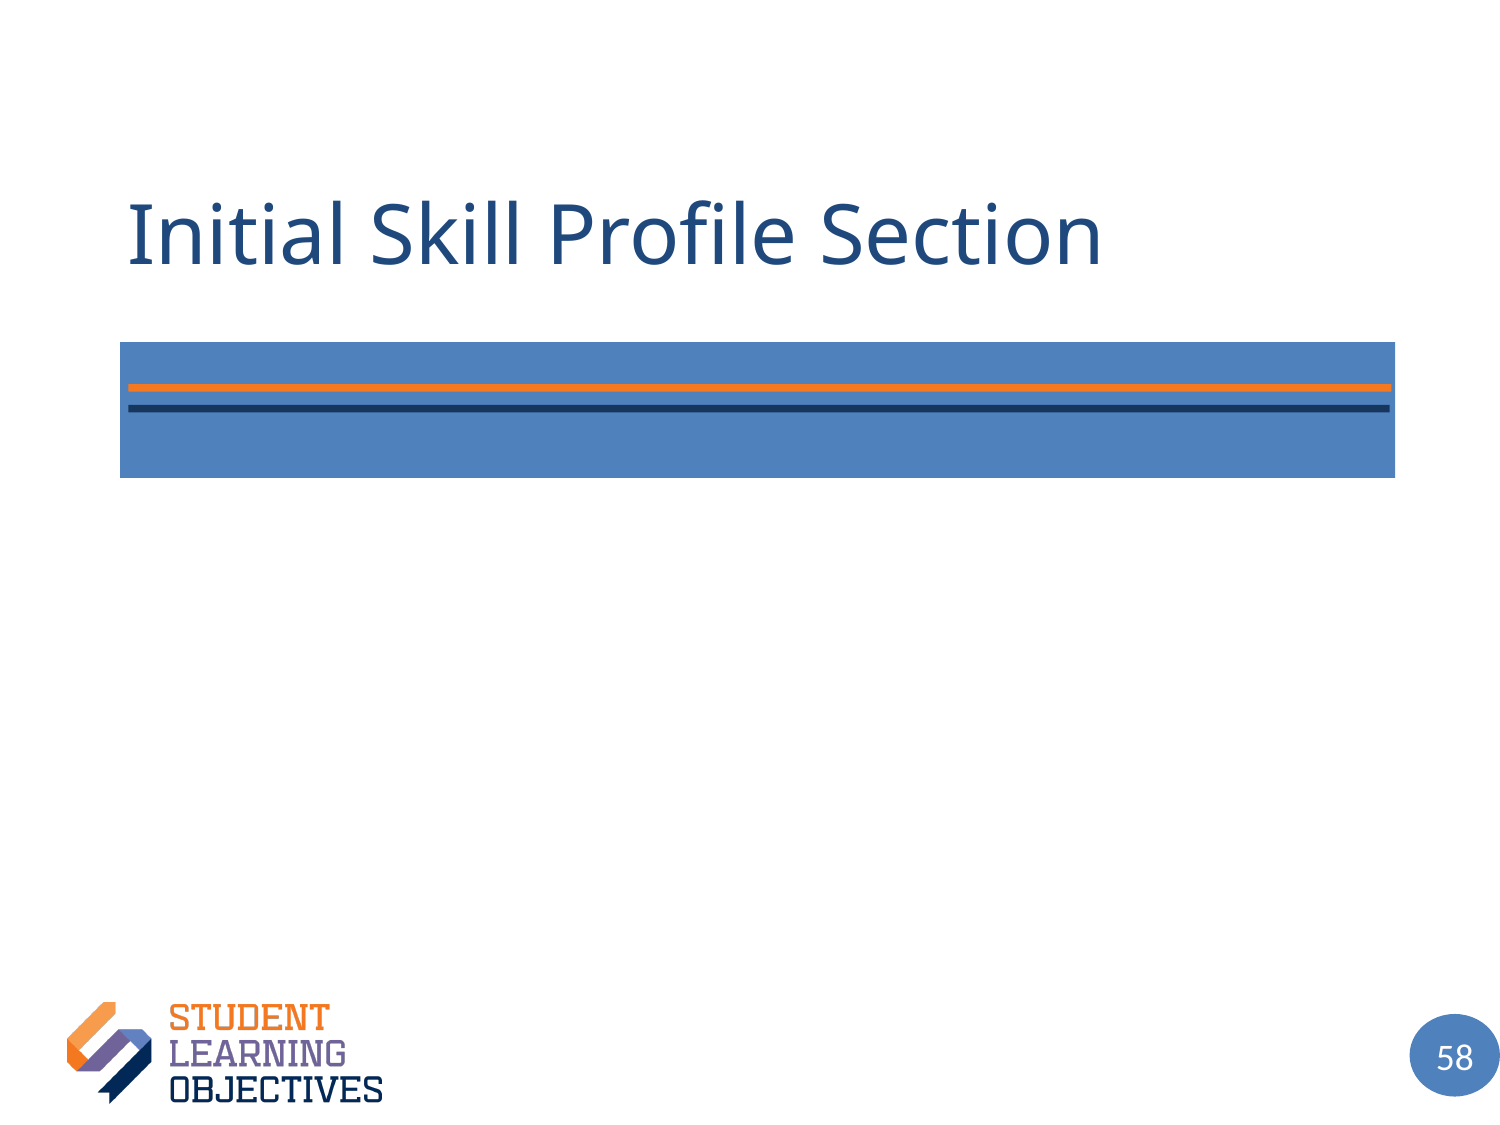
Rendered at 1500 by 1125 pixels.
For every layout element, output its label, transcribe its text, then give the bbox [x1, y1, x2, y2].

slide_number 58 [1409, 1013, 1500, 1097]
title Initial Skill Profile Section [112, 72, 1388, 297]
picture [67, 1002, 382, 1104]
